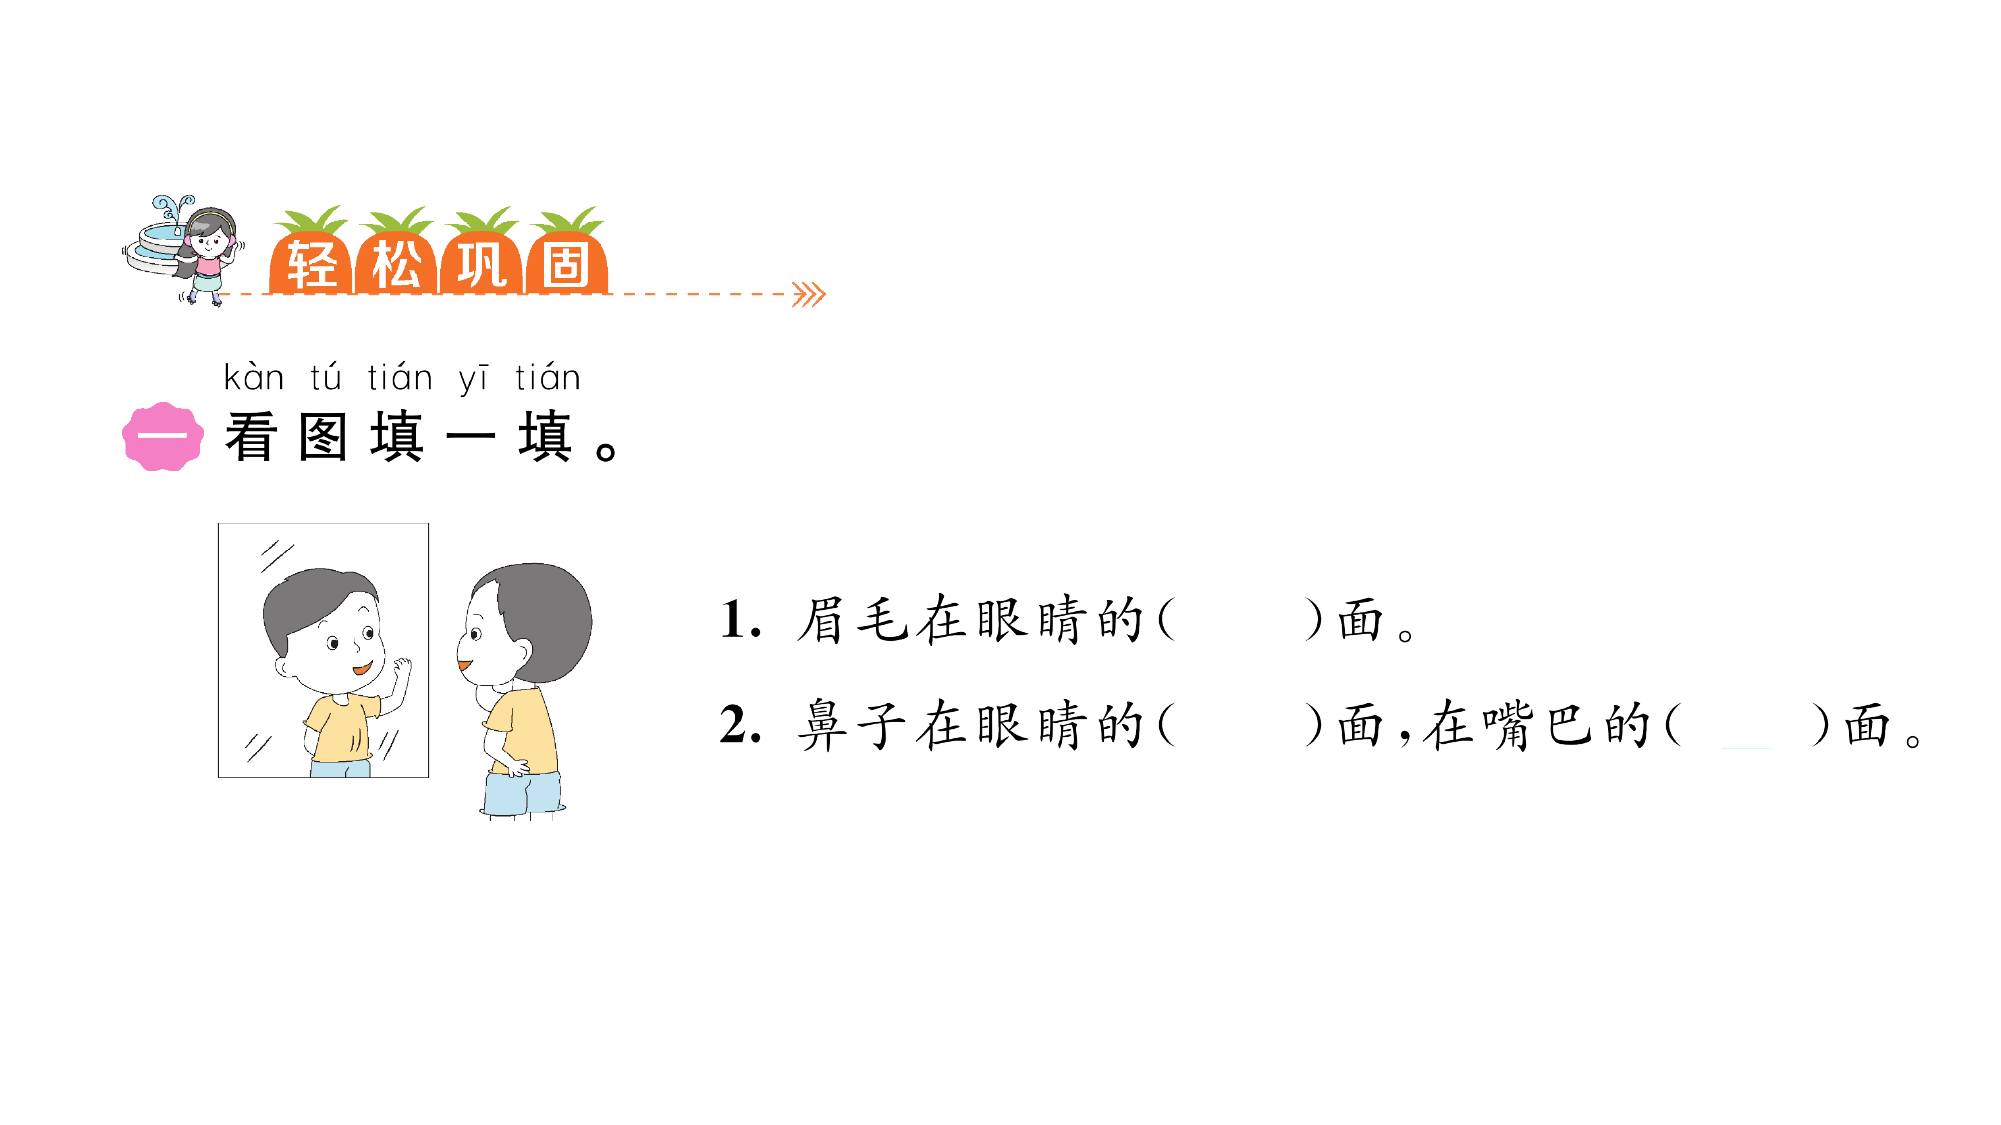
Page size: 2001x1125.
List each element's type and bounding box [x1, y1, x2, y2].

picture [118, 177, 2000, 840]
